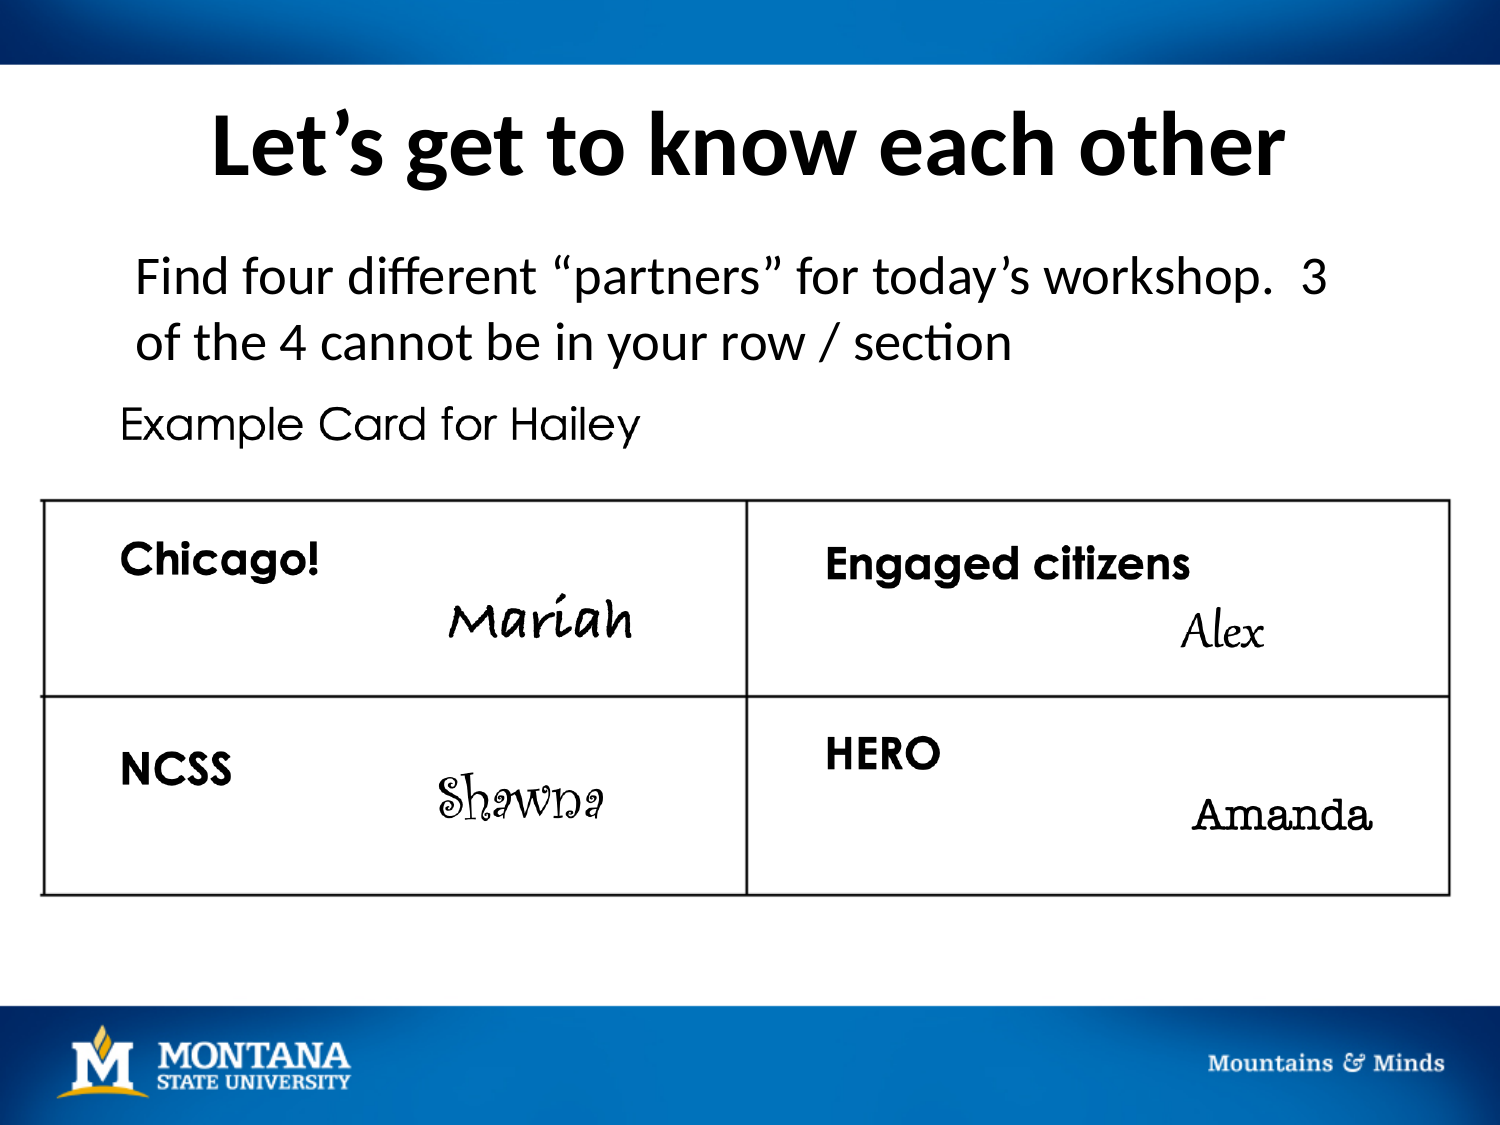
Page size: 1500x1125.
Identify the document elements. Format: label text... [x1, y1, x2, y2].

list Find four different “partners” for today’s workshop. 3 of the 4 cannot be in your row / section [120, 232, 1358, 380]
picture [0, 0, 1500, 1125]
title Let’s get to know each other [75, 45, 1425, 233]
